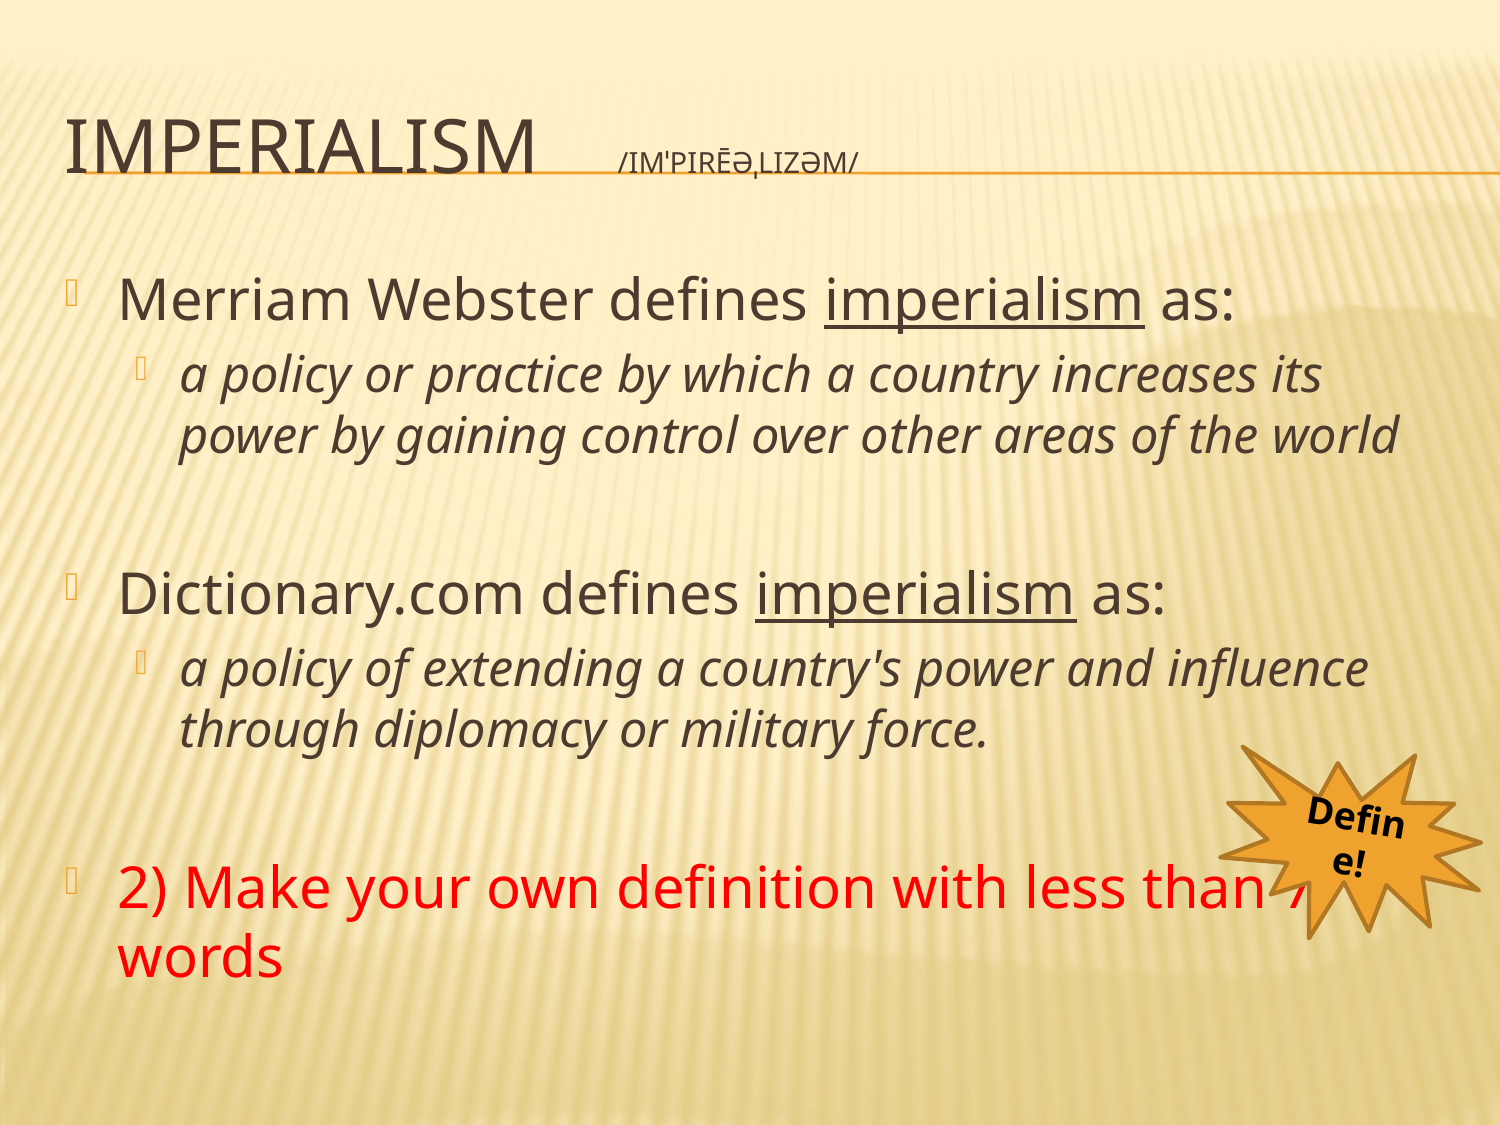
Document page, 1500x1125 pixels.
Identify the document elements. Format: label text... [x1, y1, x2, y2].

list Merriam Webster defines imperialism as: a policy or practice by which a country increases its power by gaining control over other areas of the world Dictionary.com defines imperialism as: a policy of extending a country's power and influence through diplomacy or military force. 2) Make your own definition with less than 7 words [50, 254, 1475, 998]
text_box Define! [1218, 744, 1484, 941]
title Imperialism /imˈpirēəˌlizəm/ [50, 75, 1475, 213]
